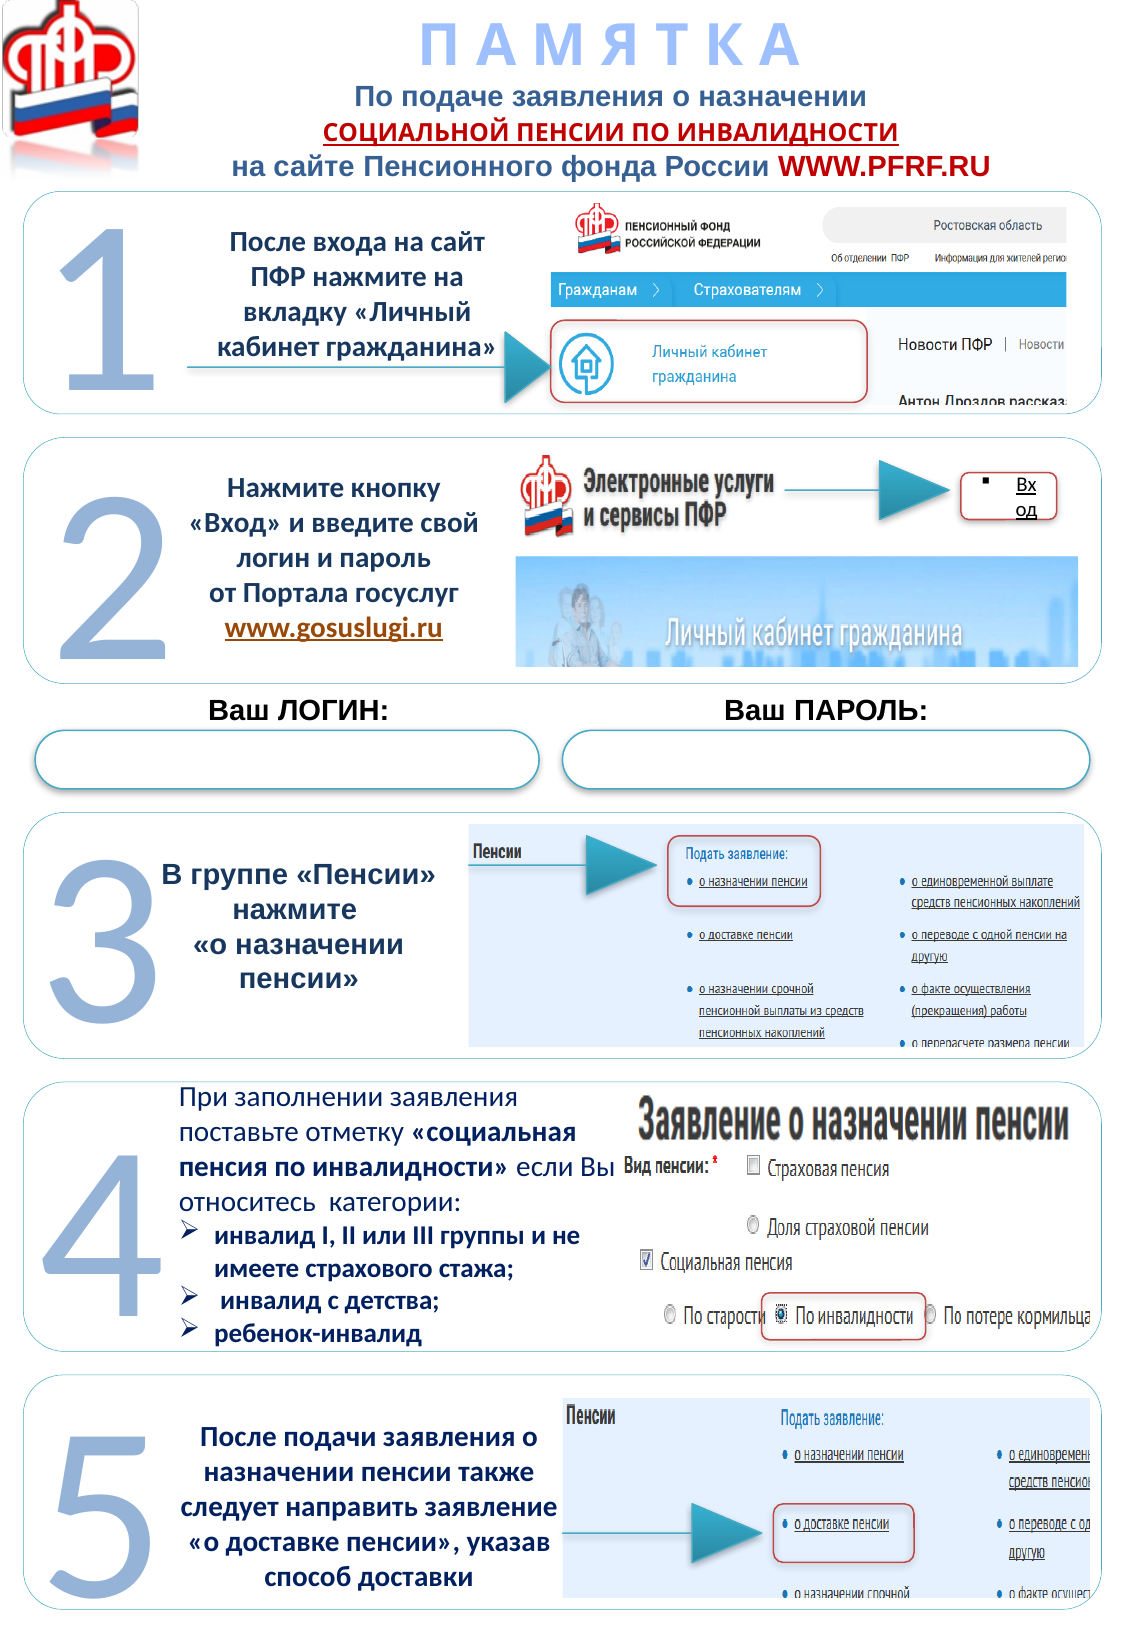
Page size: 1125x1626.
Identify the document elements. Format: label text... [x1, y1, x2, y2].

picture [562, 1398, 1091, 1598]
picture [620, 1093, 1091, 1341]
text_box [188, 810, 1104, 1053]
text_box [21, 454, 29, 668]
text_box [504, 348, 545, 404]
picture [468, 823, 1085, 1048]
text_box При заполнении заявления поставьте отметку «социальная пенсия по инвалидности» если Вы относитесь категории: инвалид I, II или III группы и не имеете страхового стажа; инвалид с детства; ребенок-инвалид [188, 1070, 645, 1355]
text_box [188, 1003, 1084, 1061]
text_box 2 [35, 402, 200, 447]
picture [550, 202, 1067, 405]
picture [0, 0, 141, 180]
text_box П А М Я Т К А По подаче заявления о назначении СОЦИАЛЬНОЙ ПЕНСИИ ПО ИНВАЛИДНОСТИ на сайте Пенсионного фонда России WWW.PFRF.RU [141, 0, 1125, 190]
text_box В группе «Пенсии» нажмите «о назначении пенсии» [128, 847, 463, 1003]
text_box [645, 1347, 1084, 1354]
text_box [645, 1079, 1104, 1335]
text_box 4 [23, 1058, 188, 1339]
text_box [188, 1600, 1083, 1612]
text_box [200, 435, 1092, 449]
text_box После входа на сайт ПФР нажмите на вкладку «Личный кабинет гражданина» [187, 214, 528, 370]
text_box 3 [23, 765, 188, 1058]
text_box [188, 189, 1104, 417]
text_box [34, 448, 1091, 790]
text_box 1 [23, 132, 188, 448]
text_box После подачи заявления о назначении пенсии также следует направить заявление «о доставке пенсии», указав способ доставки [164, 1410, 558, 1600]
text_box 5 [23, 1339, 188, 1625]
text_box [188, 1372, 1104, 1596]
text_box [1094, 451, 1104, 667]
